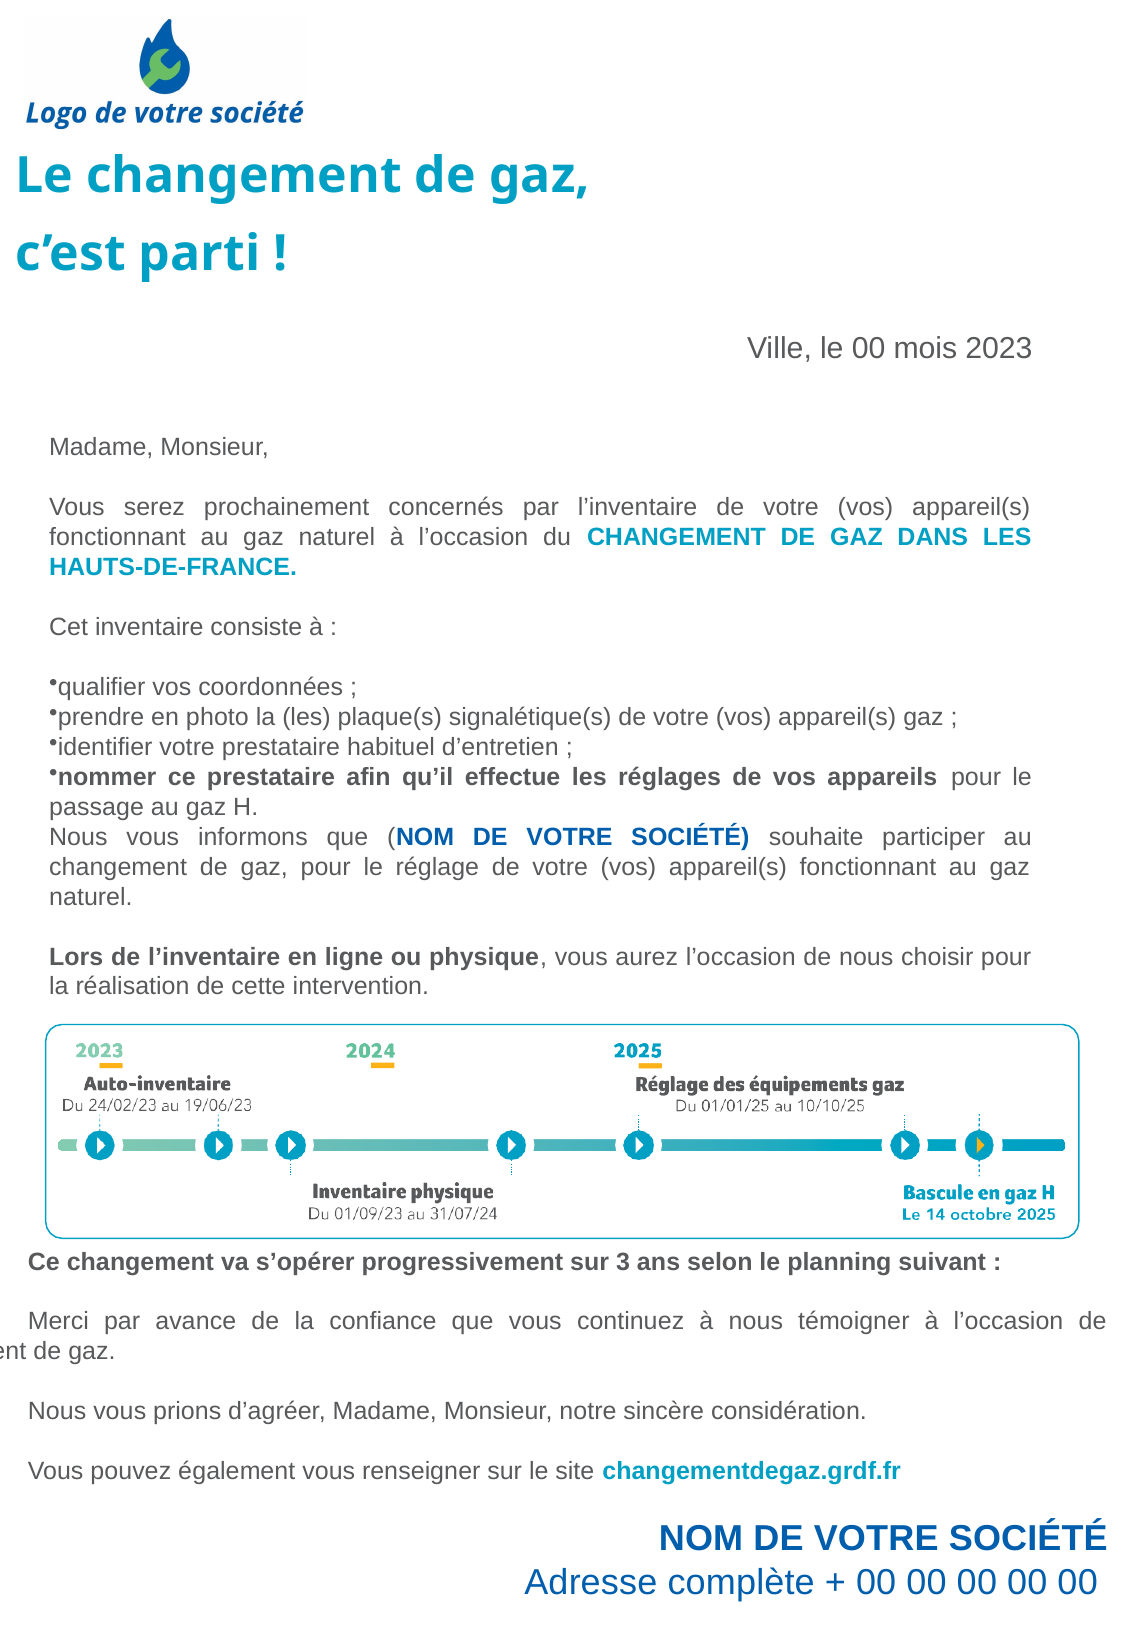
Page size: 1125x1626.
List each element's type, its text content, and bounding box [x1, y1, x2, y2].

text_box Ville, le 00 mois 2023 Madame, Monsieur, Vous serez prochainement concernés par l’inventaire de votre (vos) appareil(s) fonctionnant au gaz naturel à l’occasion du CHANGEMENT DE GAZ DANS LES HAUTS-DE-FRANCE. Cet inventaire consiste à : qualifier vos coordonnées ; prendre en photo la (les) plaque(s) signalétique(s) de votre (vos) appareil(s) gaz ; identifier votre prestataire habituel d’entretien ; nommer ce prestataire afin qu’il effectue les réglages de vos appareils pour le passage au gaz H. Nous vous informons que (NOM DE VOTRE SOCIÉTÉ) souhaite participer au changement de gaz, pour le réglage de votre (vos) appareil(s) fonctionnant au gaz naturel. Lors de l’inventaire en ligne ou physique, vous aurez l’occasion de nous choisir pour la réalisation de cette intervention. [27, 317, 1054, 1076]
text_box Ce changement va s’opérer progressivement sur 3 ans selon le planning suivant : Merci par avance de la confiance que vous continuez à nous témoigner à l’occasion de l’opération changement de gaz. Nous vous prions d’agréer, Madame, Monsieur, notre sincère considération. Vous pouvez également vous renseigner sur le site changementdegaz.grdf.fr NOM DE VOTRE SOCIÉTÉ Adresse complète + 00 00 00 00 00 [0, 1198, 1125, 1613]
picture [24, 17, 306, 130]
text_box Le changement de gaz, c’est parti ! [0, 141, 1125, 288]
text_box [45, 1023, 1080, 1240]
